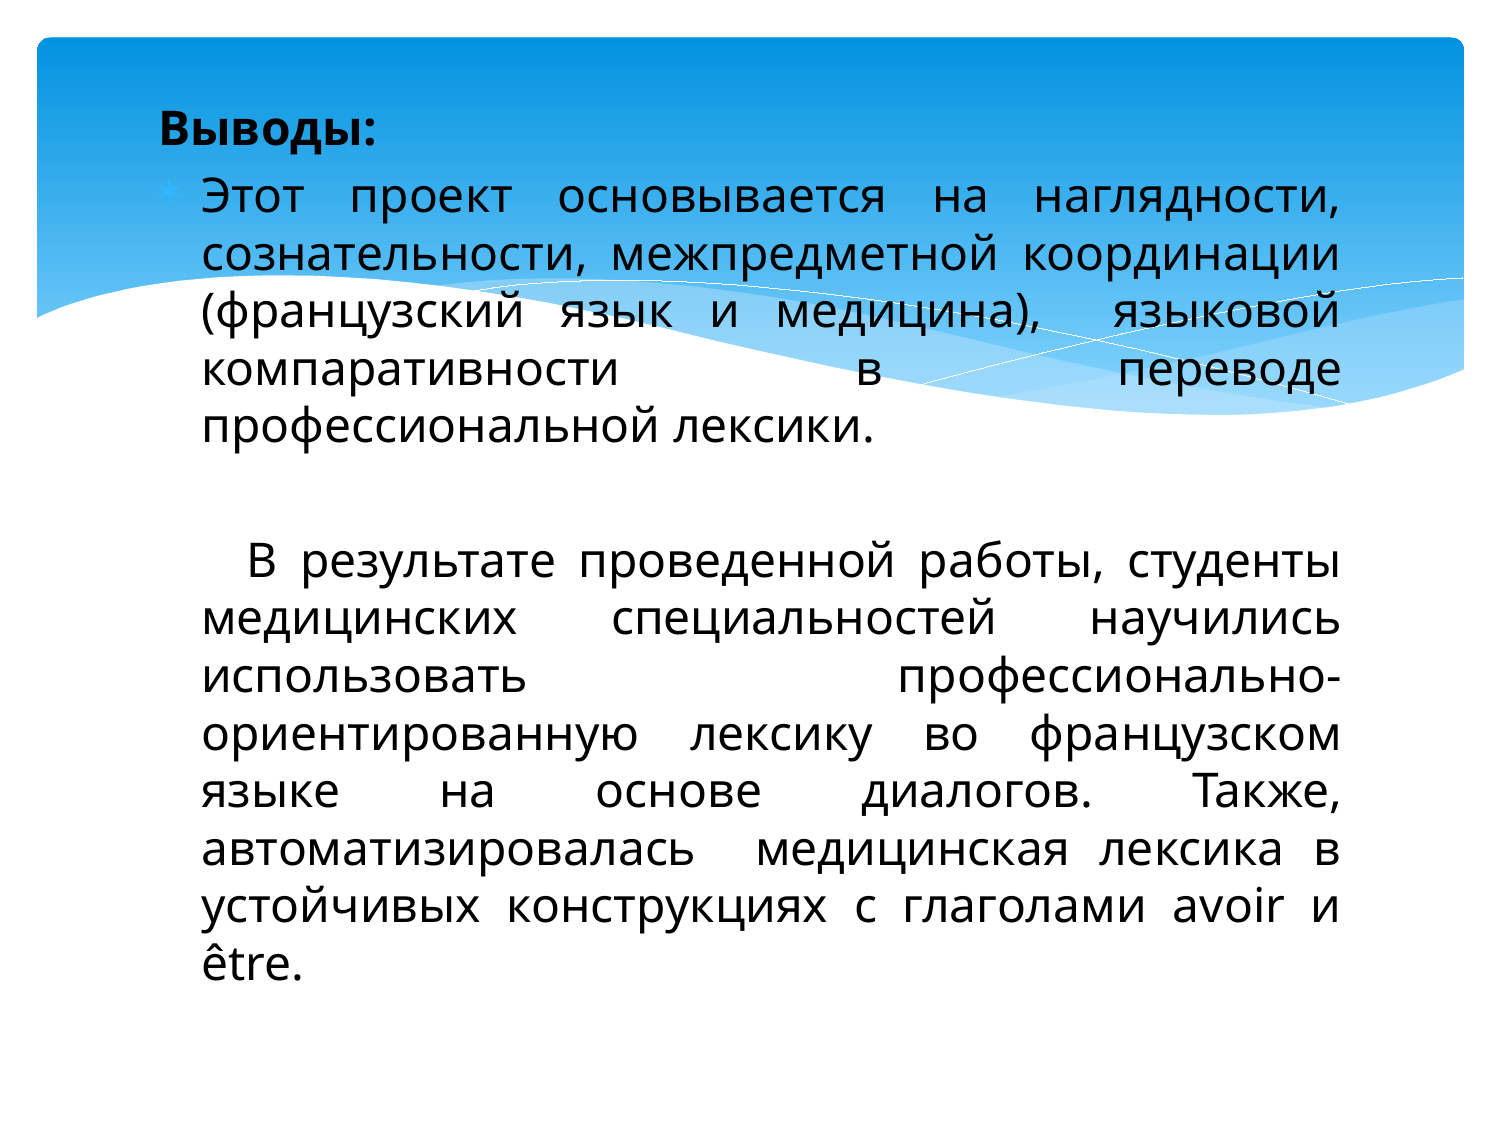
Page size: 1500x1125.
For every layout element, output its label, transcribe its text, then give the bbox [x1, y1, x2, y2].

list Выводы: Этот проект основывается на наглядности, сознательности, межпредметной координации (французский язык и медицина), языковой компаративности в переводе профессиональной лексики. В результате проведенной работы, студенты медицинских специальностей научились использовать профессионально-ориентированную лексику во французском языке на основе диалогов. Также, автоматизировалась медицинская лексика в устойчивых конструкциях с глаголами avoir и être. [143, 90, 1359, 1005]
